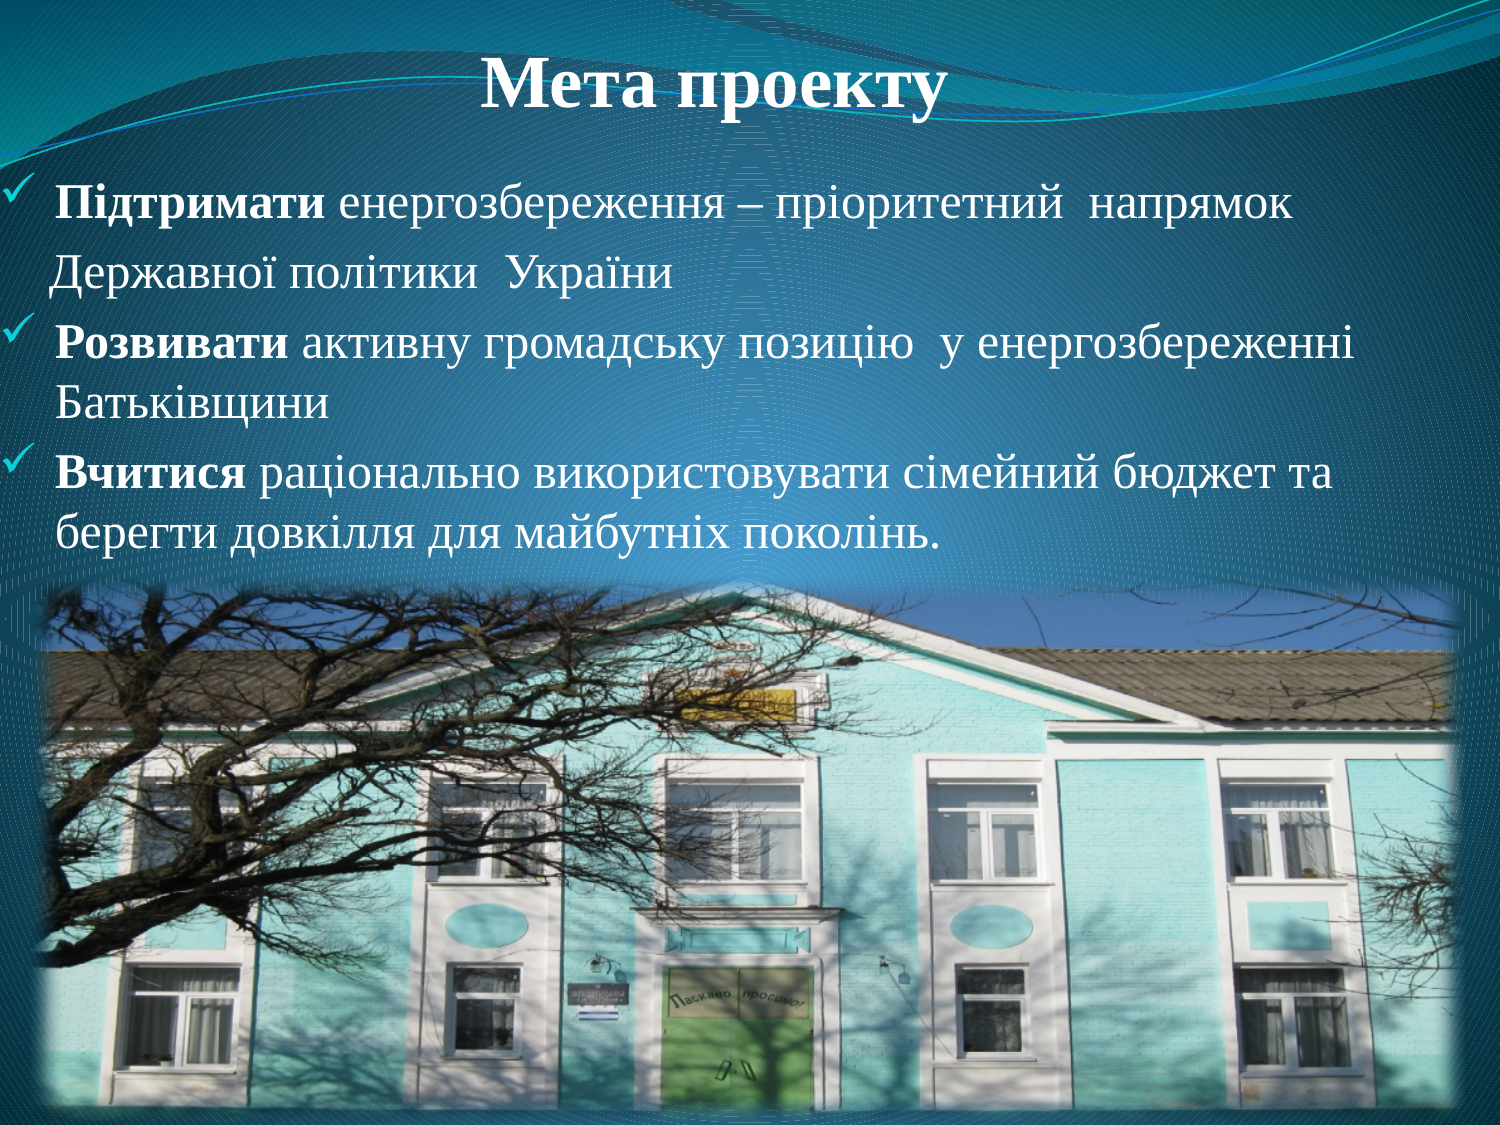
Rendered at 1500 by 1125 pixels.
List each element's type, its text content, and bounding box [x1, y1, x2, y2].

subtitle Підтримати енергозбереження – пріоритетний напрямок Державної політики України Розвивати активну громадську позицію у енергозбереженні Батьківщини Вчитися раціонально використовувати сімейний бюджет та берегти довкілля для майбутніх поколінь. [0, 160, 1449, 811]
picture [29, 574, 1465, 1125]
text_box Мета проекту [442, 34, 987, 120]
